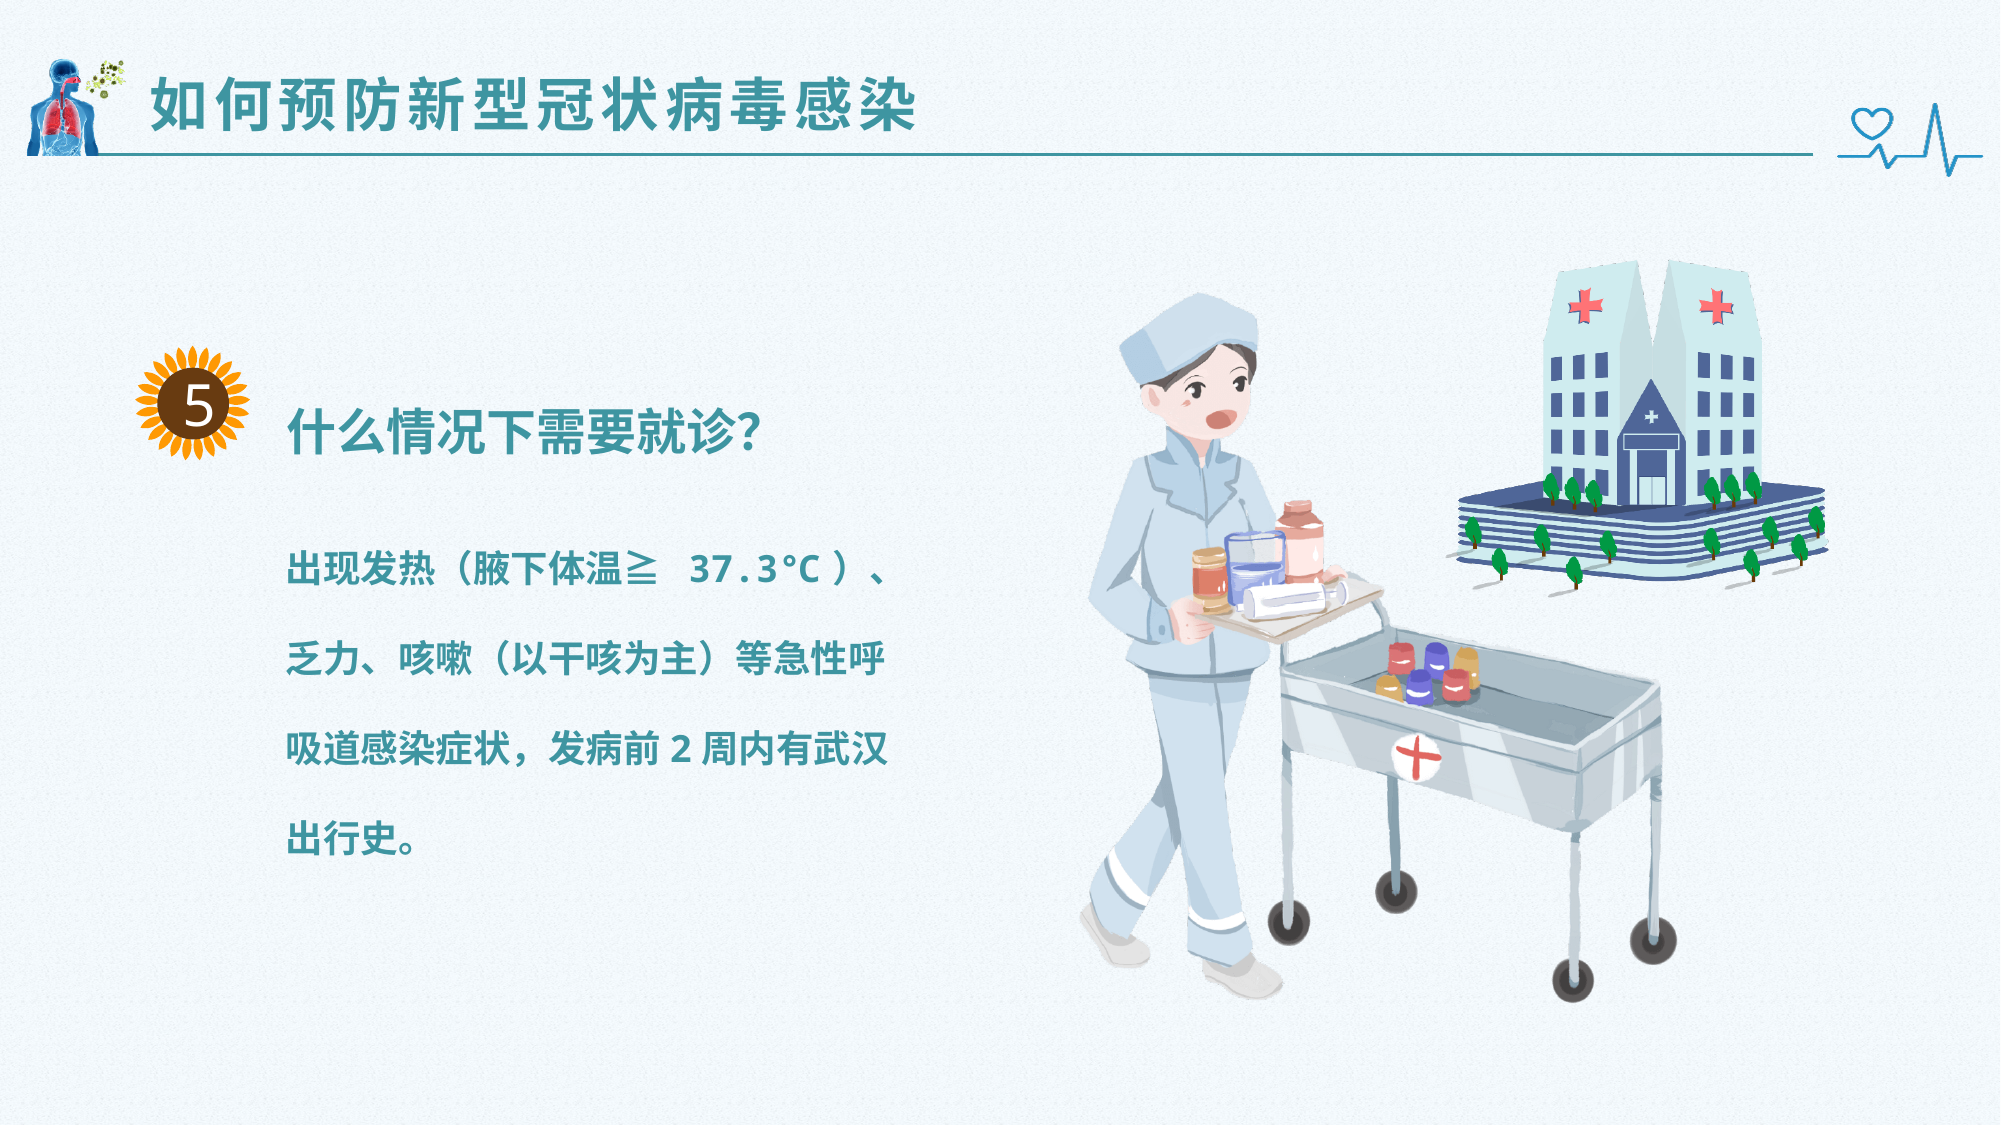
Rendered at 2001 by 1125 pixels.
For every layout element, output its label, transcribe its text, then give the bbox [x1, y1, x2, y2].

text_box 如何预防新型冠状病毒感染 [135, 60, 1117, 146]
text_box 什么情况下需要就诊？ [272, 333, 953, 469]
text_box 出现发热（腋下体温≧ 37.3℃）、乏力、咳嗽（以干咳为主）等急性呼吸道感染症状，发病前2周内有武汉出行史。 [270, 492, 910, 868]
picture [11, 43, 134, 163]
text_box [135, 345, 251, 461]
picture [1837, 103, 1997, 198]
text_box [1048, 190, 1889, 1044]
